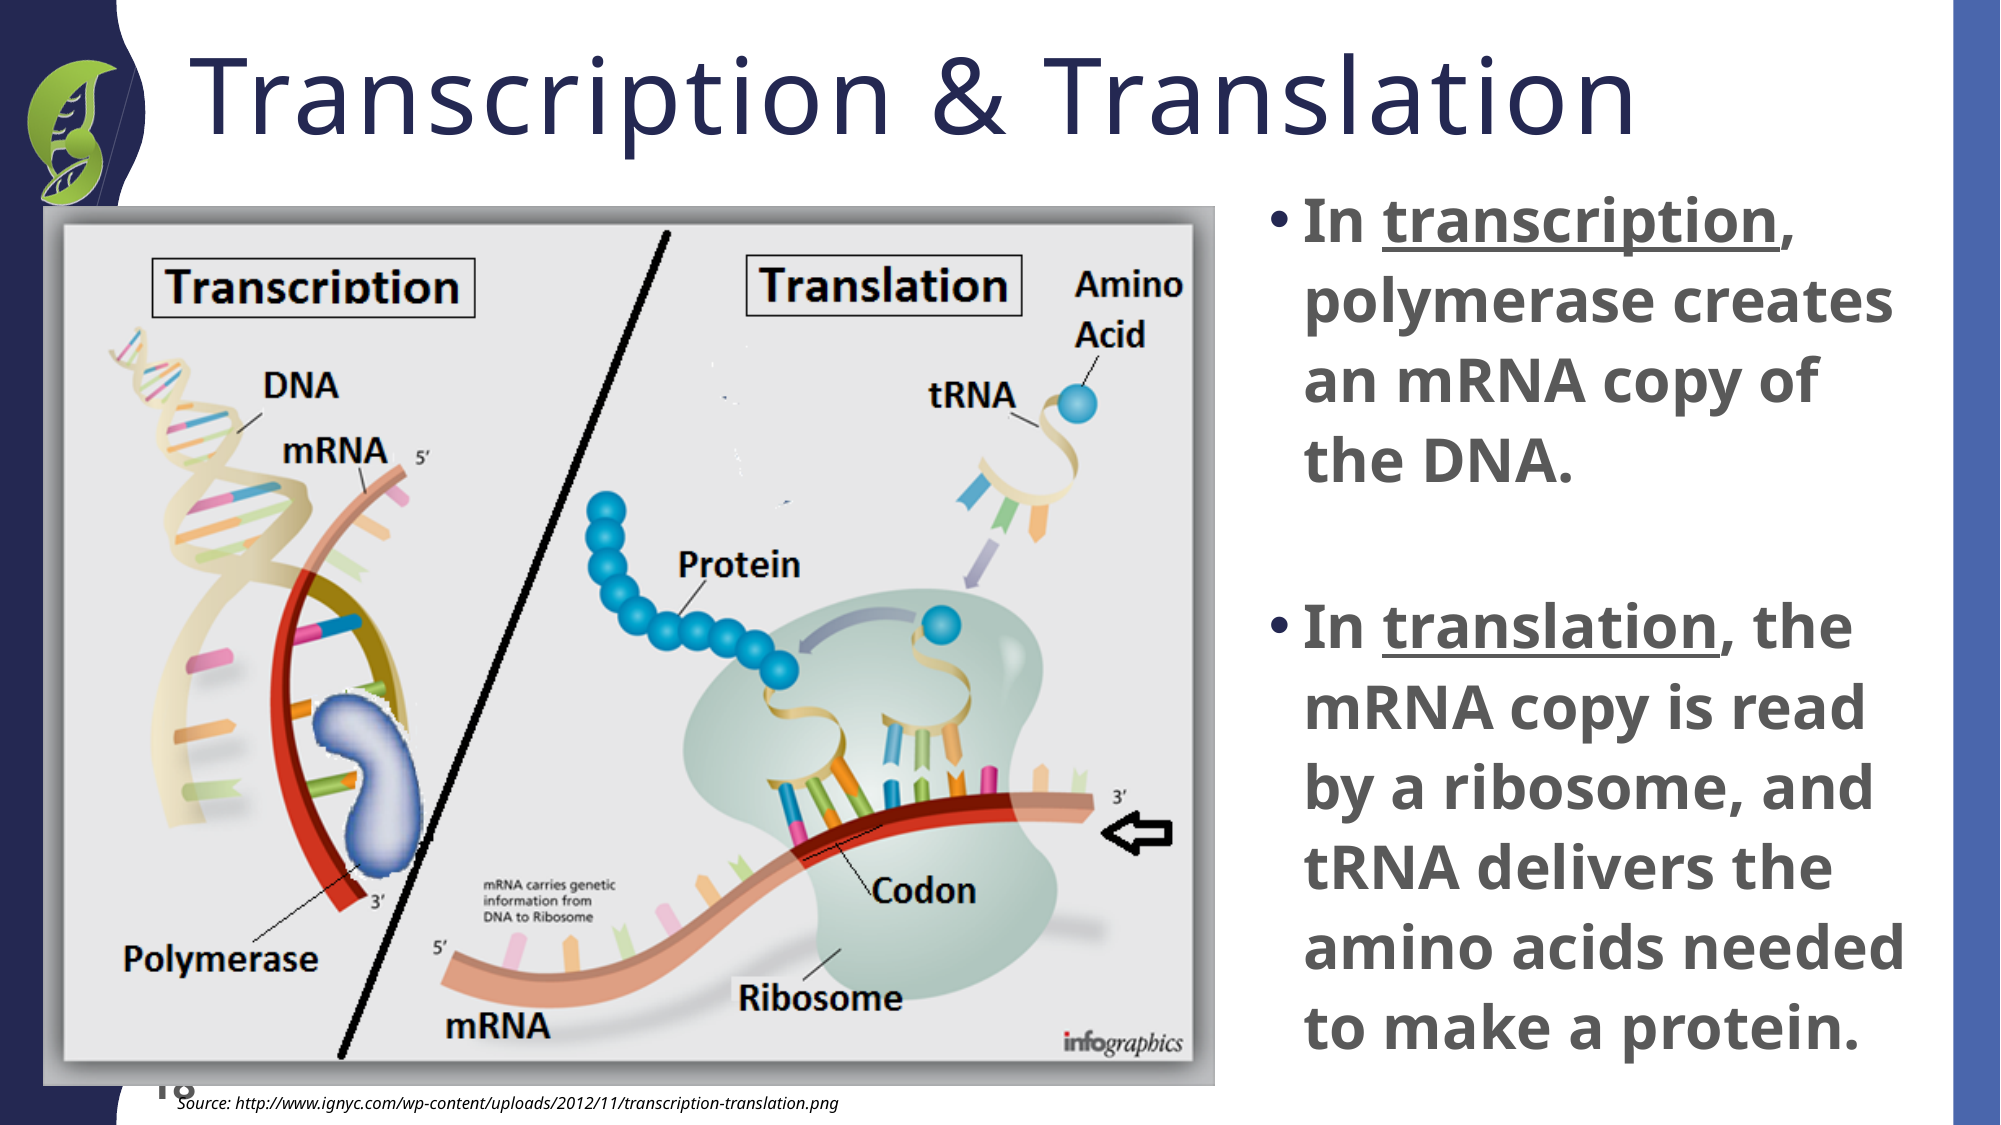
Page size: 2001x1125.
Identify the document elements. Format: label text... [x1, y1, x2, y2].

title Transcription & Translation [174, 35, 1941, 168]
slide_number 18 [101, 1086, 212, 1125]
list In transcription, polymerase creates an mRNA copy of the DNA. In translation, the mRNA copy is read by a ribosome, and tRNA delivers the amino acids needed to make a protein. [1253, 167, 1941, 1081]
text_box Source: http://www.ignyc.com/wp-content/uploads/2012/11/transcription-translation.png [162, 1086, 1163, 1121]
picture [0, 35, 1215, 1086]
